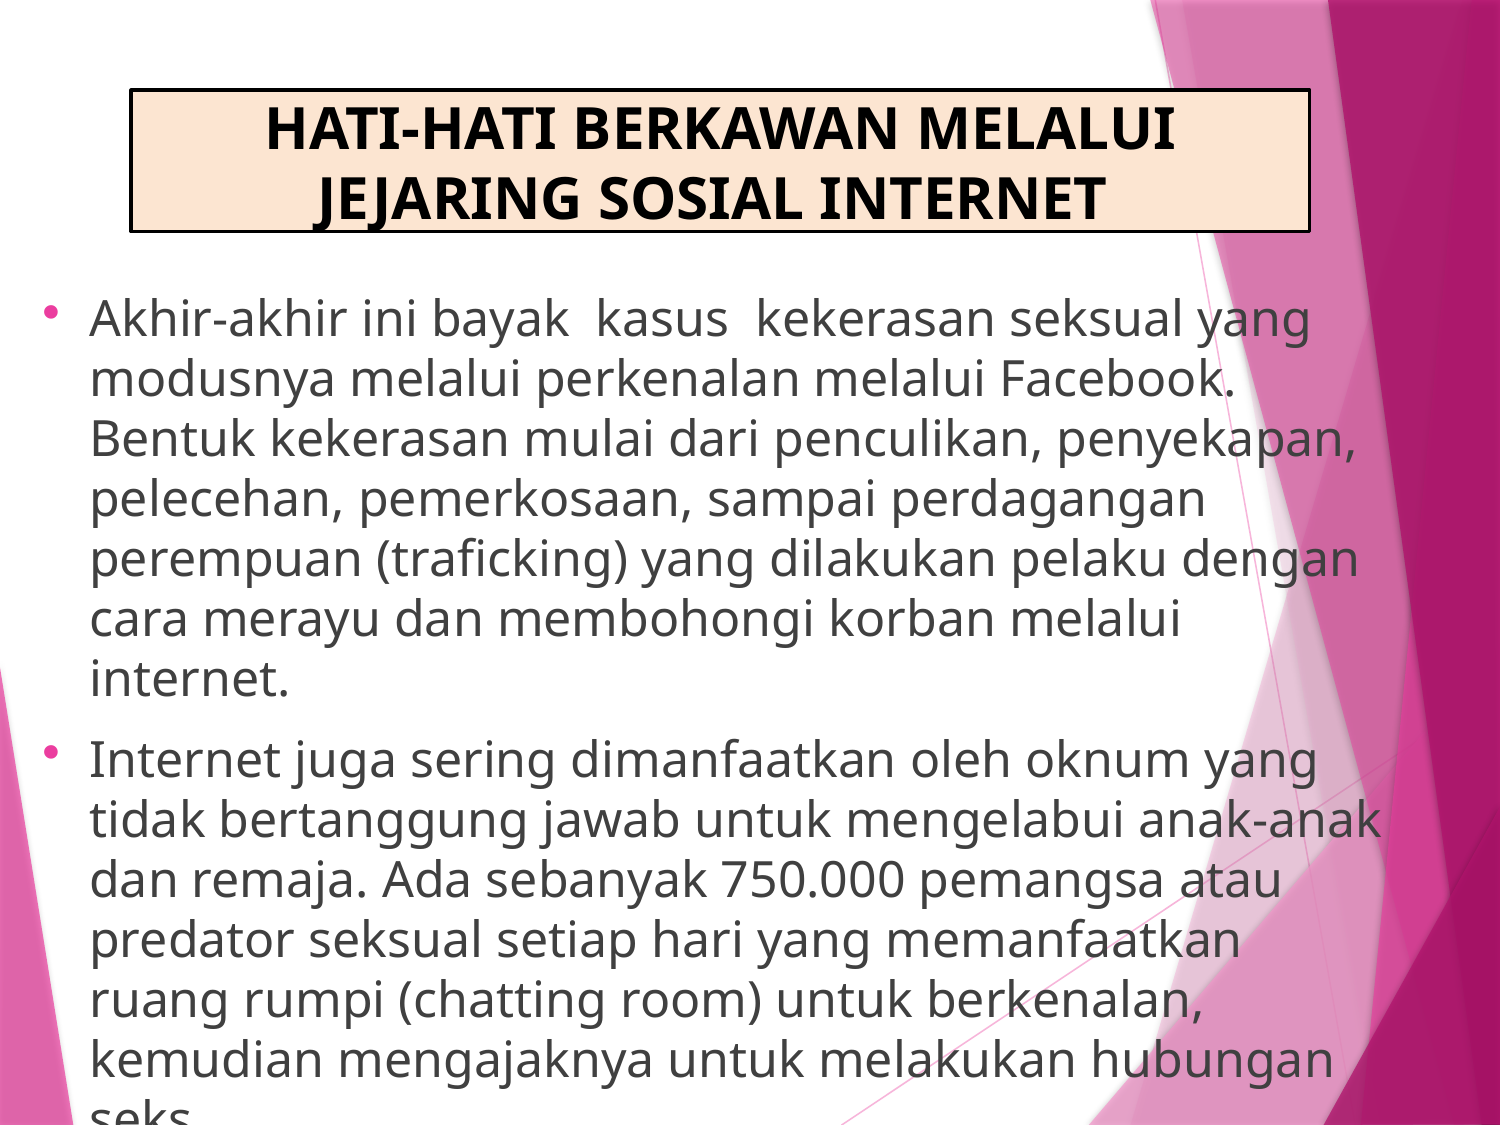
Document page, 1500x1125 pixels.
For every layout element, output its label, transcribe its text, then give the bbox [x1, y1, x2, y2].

title HATI-HATI BERKAWAN MELALUI JEJARING SOSIAL INTERNET [130, 90, 1310, 232]
list Akhir-akhir ini bayak kasus kekerasan seksual yang modusnya melalui perkenalan melalui Facebook. Bentuk kekerasan mulai dari penculikan, penyekapan, pelecehan, pemerkosaan, sampai perdagangan perempuan (traficking) yang dilakukan pelaku dengan cara merayu dan membohongi korban melalui internet. Internet juga sering dimanfaatkan oleh oknum yang tidak bertanggung jawab untuk mengelabui anak-anak dan remaja. Ada sebanyak 750.000 pemangsa atau predator seksual setiap hari yang memanfaatkan ruang rumpi (chatting room) untuk berkenalan, kemudian mengajaknya untuk melakukan hubungan seks [29, 278, 1412, 1071]
